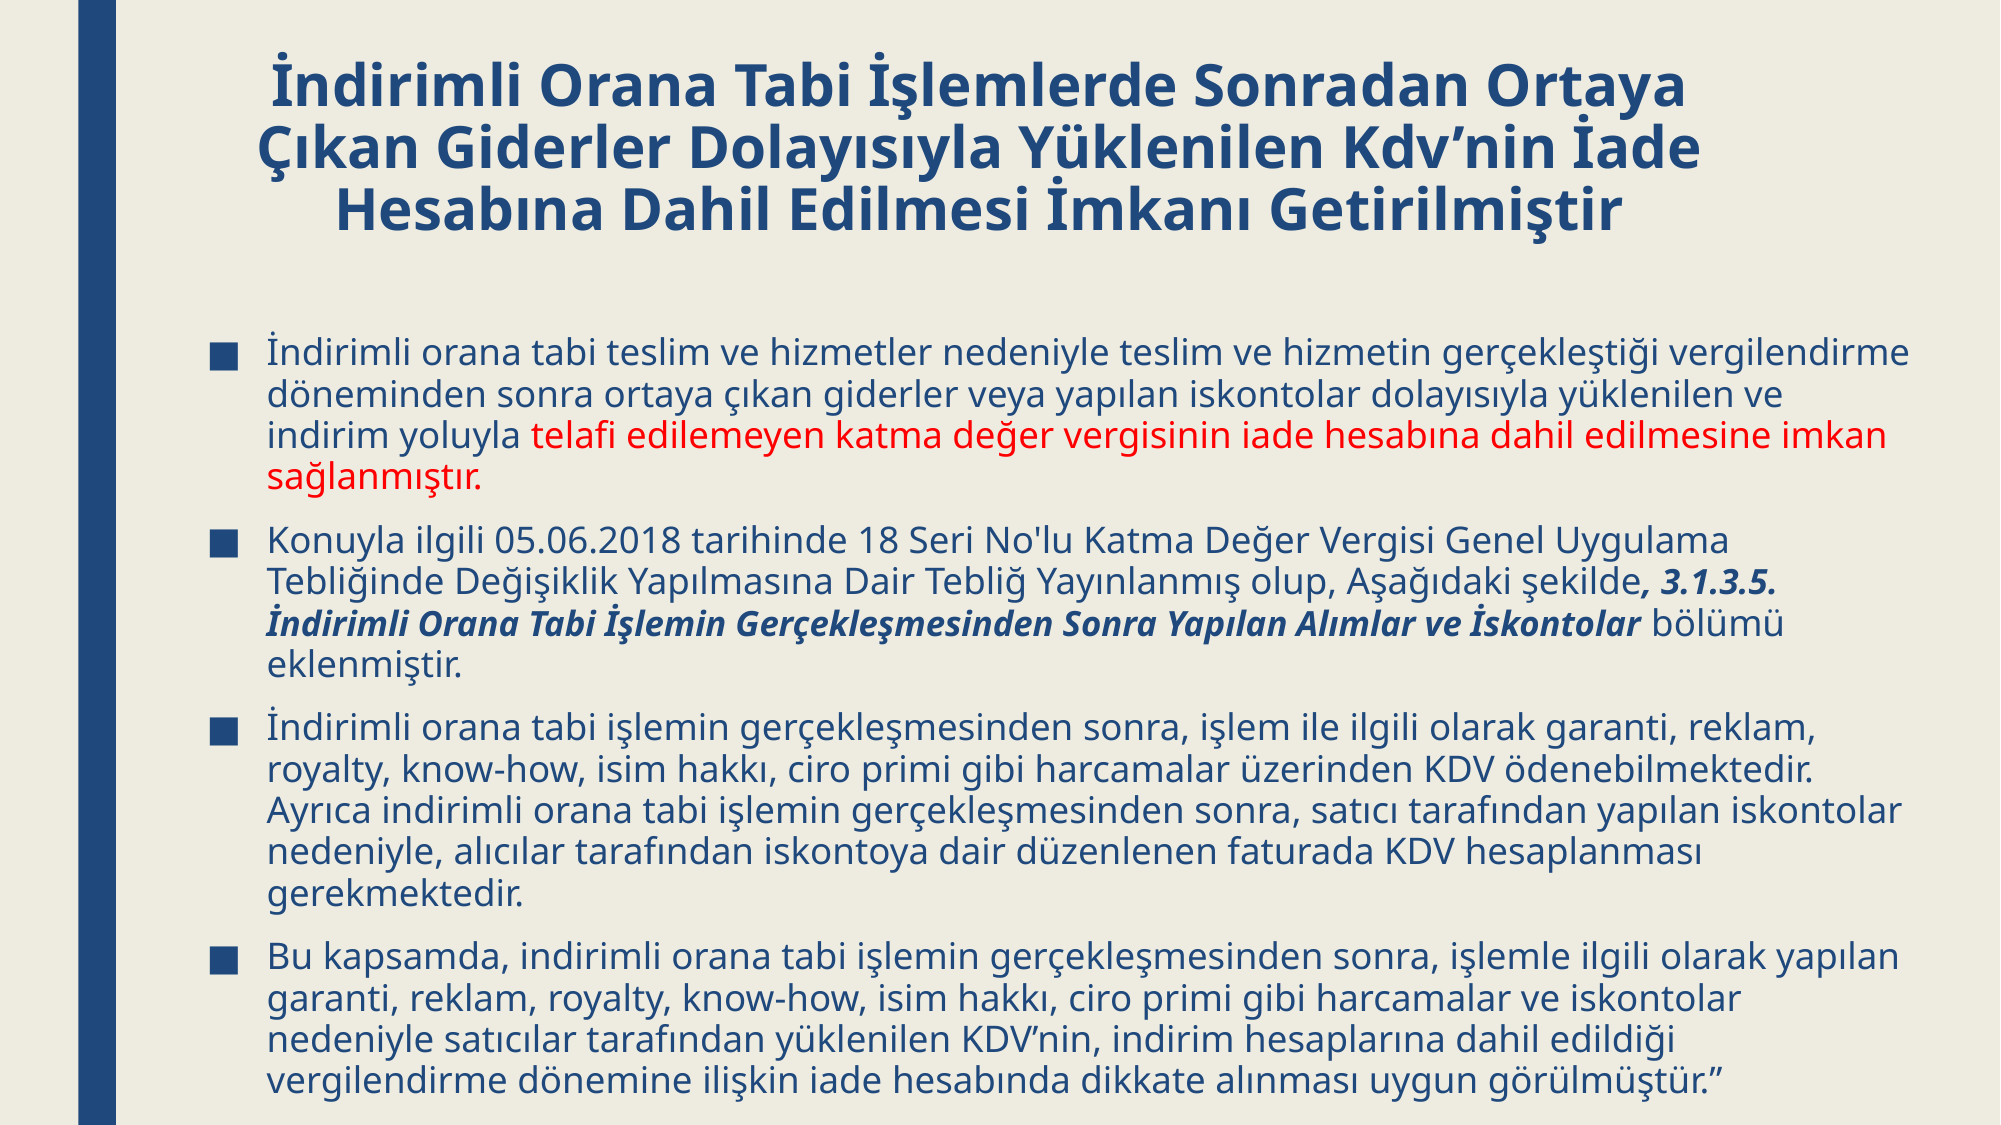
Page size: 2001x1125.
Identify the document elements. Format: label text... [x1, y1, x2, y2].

title İndirimli Orana Tabi İşlemlerde Sonradan Ortaya Çıkan Giderler Dolayısıyla Yüklenilen Kdv’nin İade Hesabına Dahil Edilmesi İmkanı Getirilmiştir [191, 48, 1767, 259]
list İndirimli orana tabi teslim ve hizmetler nedeniyle teslim ve hizmetin gerçekleştiği vergilendirme döneminden sonra ortaya çıkan giderler veya yapılan iskontolar dolayısıyla yüklenilen ve indirim yoluyla telafi edilemeyen katma değer vergisinin iade hesabına dahil edilmesine imkan sağlanmıştır. Konuyla ilgili 05.06.2018 tarihinde 18 Seri No'lu Katma Değer Vergisi Genel Uygulama Tebliğinde Değişiklik Yapılmasına Dair Tebliğ Yayınlanmış olup, Aşağıdaki şekilde, 3.1.3.5. İndirimli Orana Tabi İşlemin Gerçekleşmesinden Sonra Yapılan Alımlar ve İskontolar bölümü eklenmiştir. İndirimli orana tabi işlemin gerçekleşmesinden sonra, işlem ile ilgili olarak garanti, reklam, royalty, know-how, isim hakkı, ciro primi gibi harcamalar üzerinden KDV ödenebilmektedir. Ayrıca indirimli orana tabi işlemin gerçekleşmesinden sonra, satıcı tarafından yapılan iskontolar nedeniyle, alıcılar tarafından iskontoya dair düzenlenen faturada KDV hesaplanması gerekmektedir. Bu kapsamda, indirimli orana tabi işlemin gerçekleşmesinden sonra, işlemle ilgili olarak yapılan garanti, reklam, royalty, know-how, isim hakkı, ciro primi gibi harcamalar ve iskontolar nedeniyle satıcılar tarafından yüklenilen KDV’nin, indirim hesaplarına dahil edildiği vergilendirme dönemine ilişkin iade hesabında dikkate alınması uygun görülmüştür.” [191, 259, 1929, 1111]
